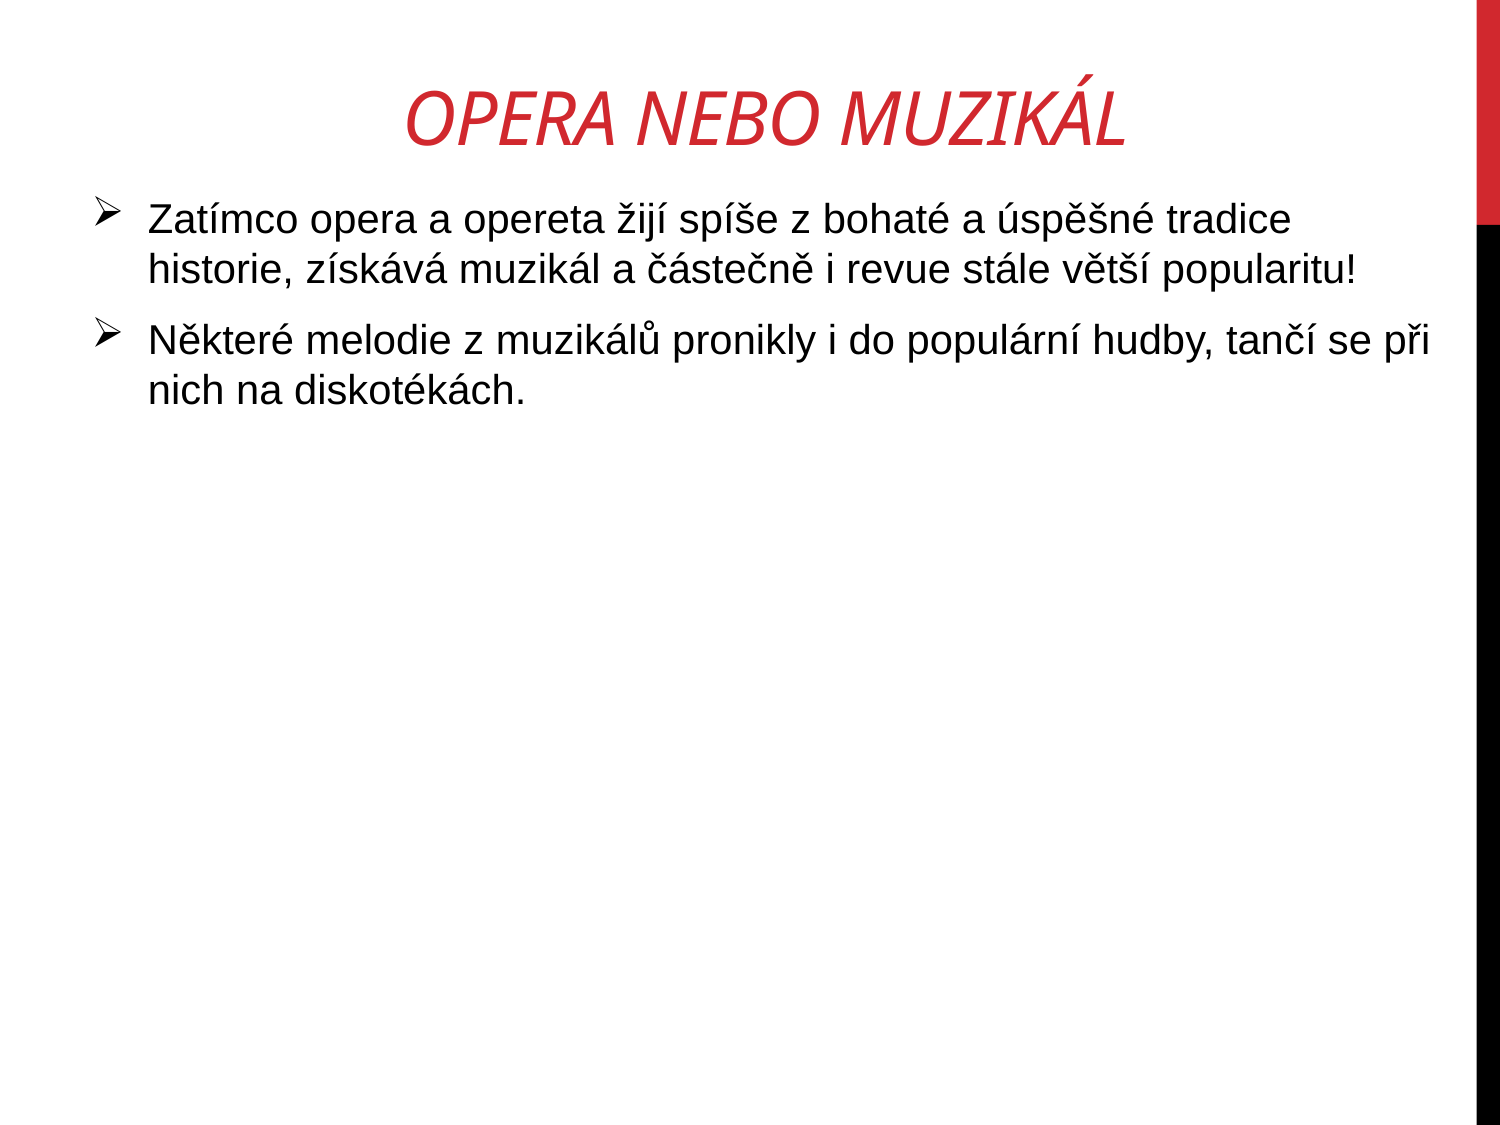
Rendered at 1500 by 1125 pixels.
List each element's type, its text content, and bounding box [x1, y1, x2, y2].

title Opera nebo muzikál [53, 30, 1479, 169]
list Zatímco opera a opereta žijí spíše z bohaté a úspěšné tradice historie, získává muzikál a částečně i revue stále větší popularitu! Některé melodie z muzikálů pronikly i do populární hudby, tančí se při nich na diskotékách. [76, 184, 1459, 1059]
